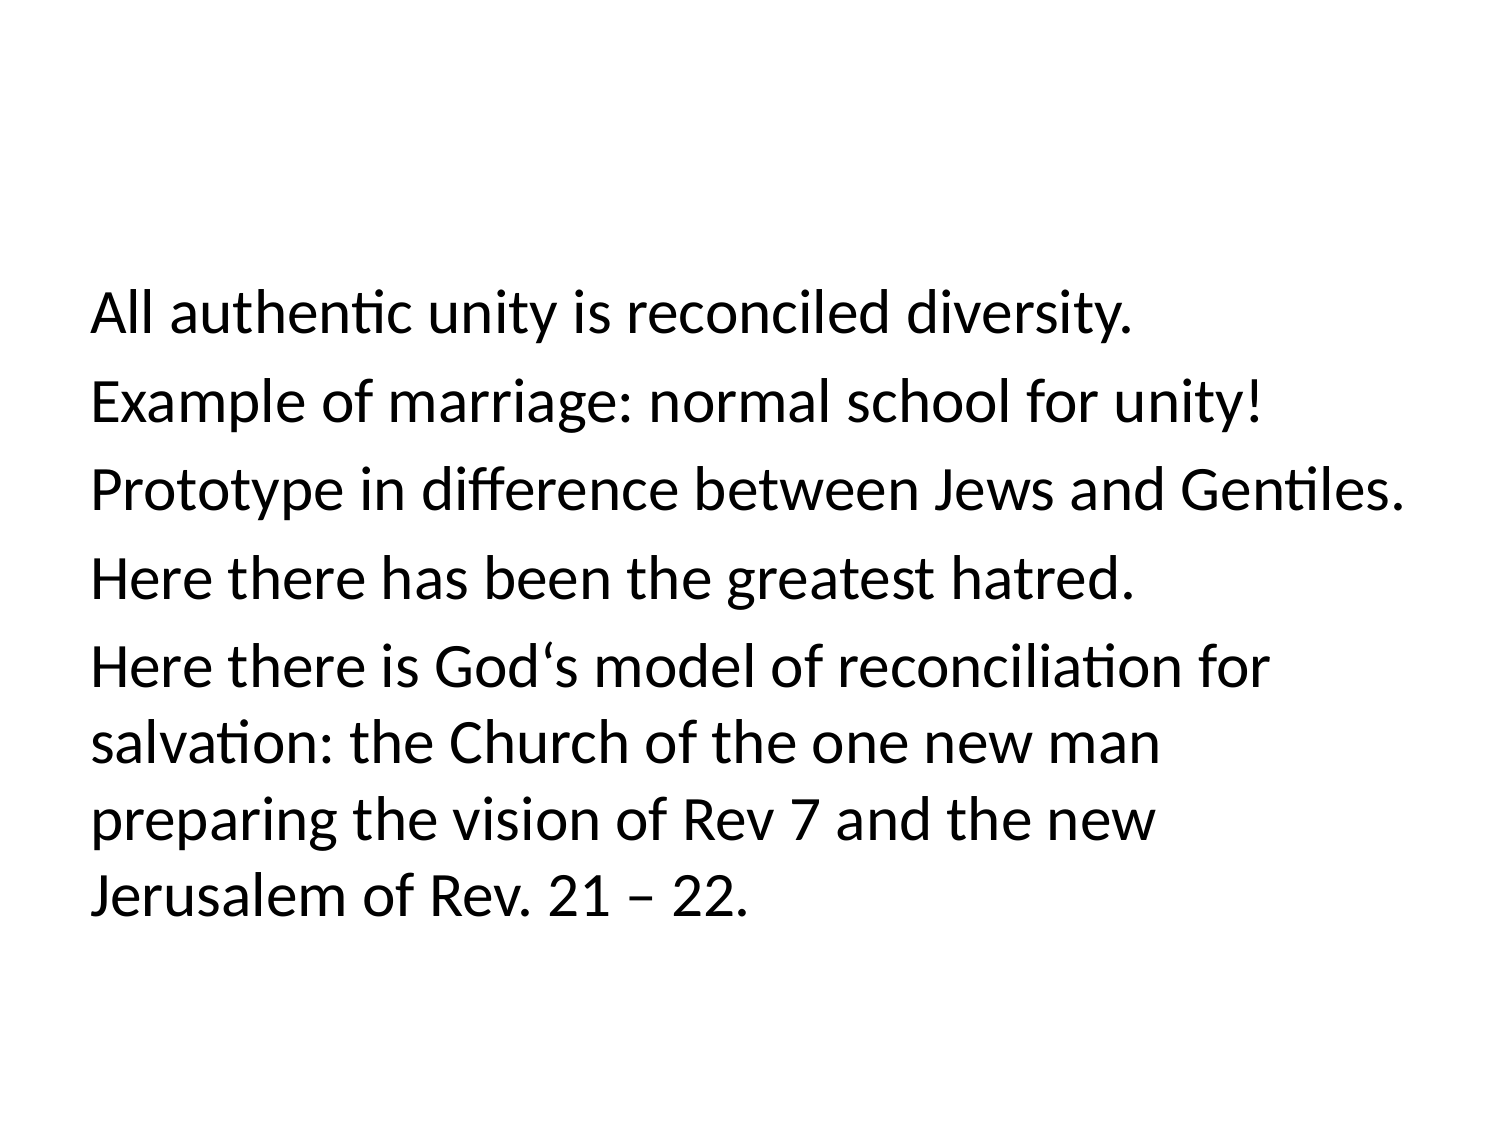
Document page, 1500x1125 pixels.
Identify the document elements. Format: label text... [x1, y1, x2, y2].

list All authentic unity is reconciled diversity. Example of marriage: normal school for unity! Prototype in difference between Jews and Gentiles. Here there has been the greatest hatred. Here there is God‘s model of reconciliation for salvation: the Church of the one new man preparing the vision of Rev 7 and the new Jerusalem of Rev. 21 – 22. [75, 262, 1425, 1005]
